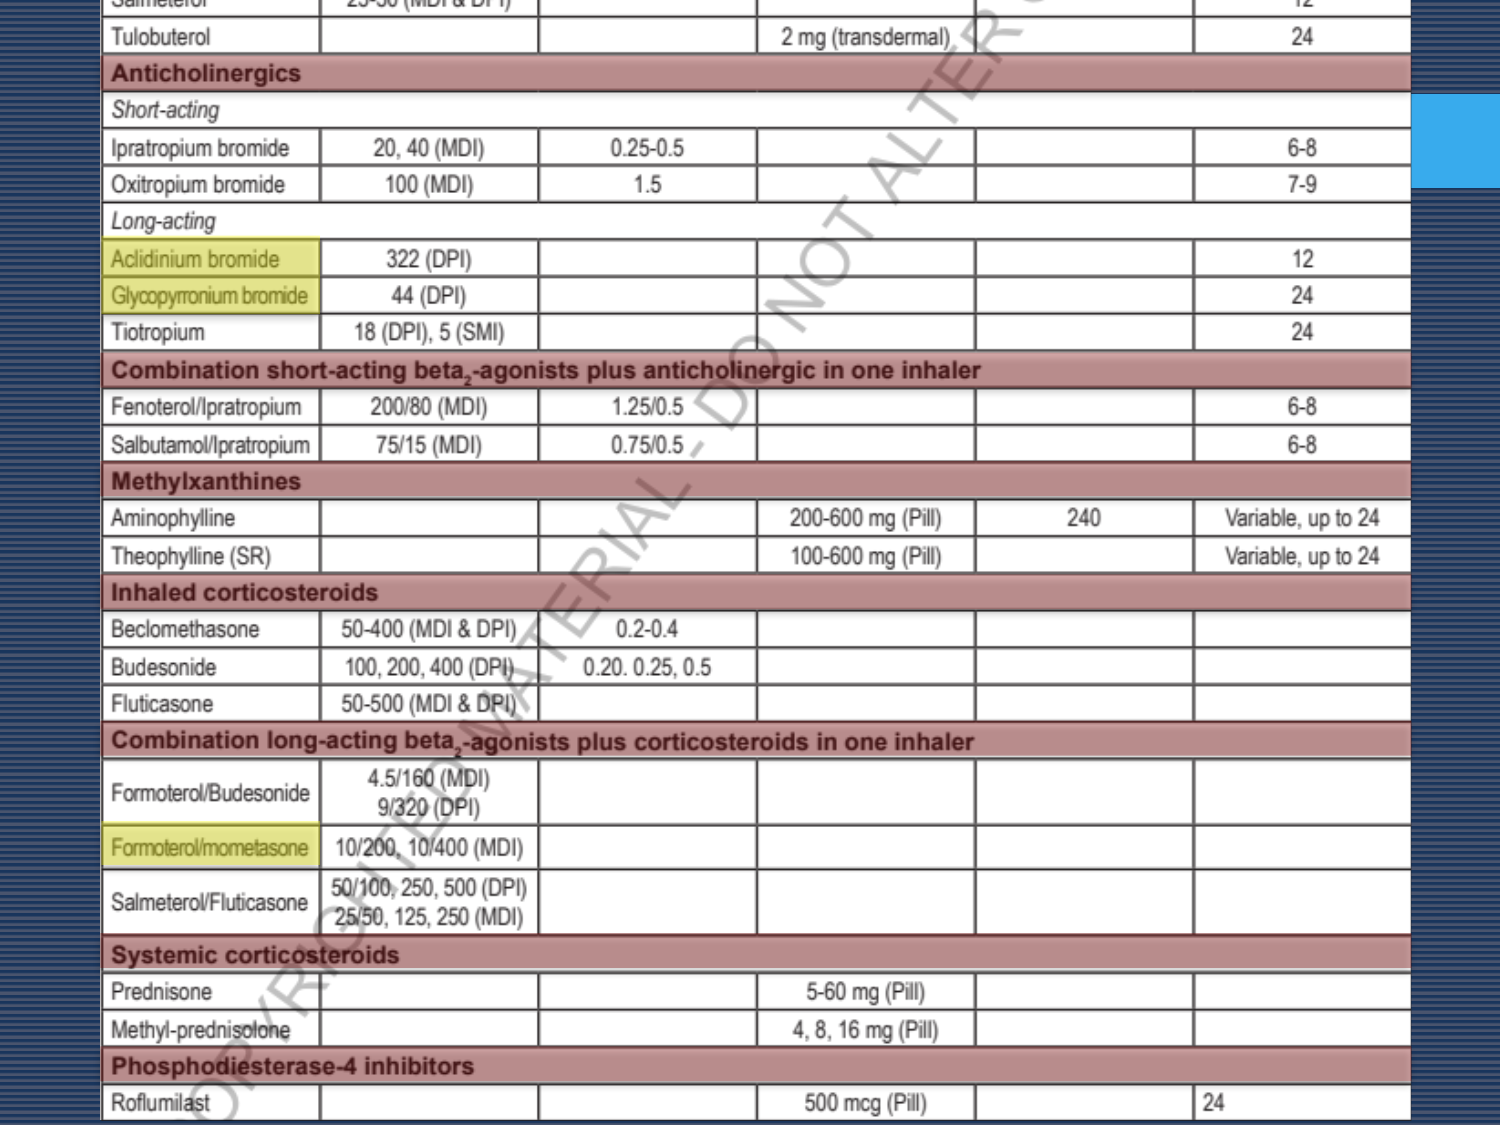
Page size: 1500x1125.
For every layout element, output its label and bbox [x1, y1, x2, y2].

text_box [99, 0, 1412, 1121]
